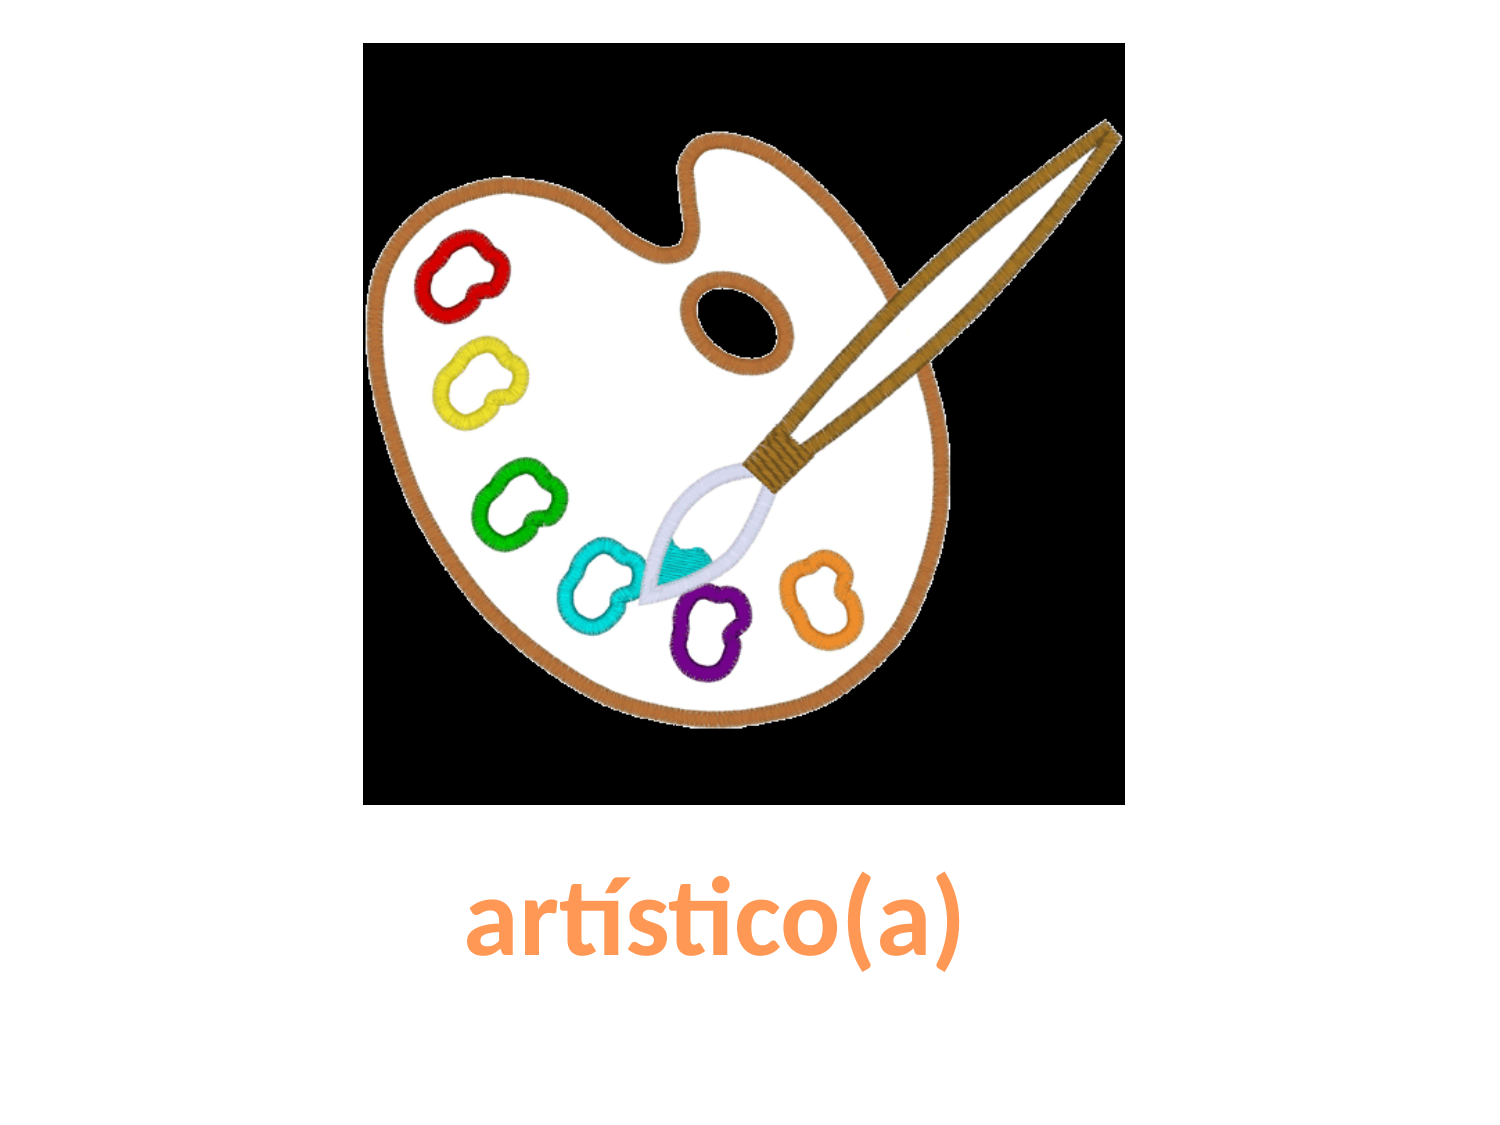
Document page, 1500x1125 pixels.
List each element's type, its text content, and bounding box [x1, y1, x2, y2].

text_box artístico(a) [372, 835, 997, 986]
picture [363, 42, 1126, 805]
